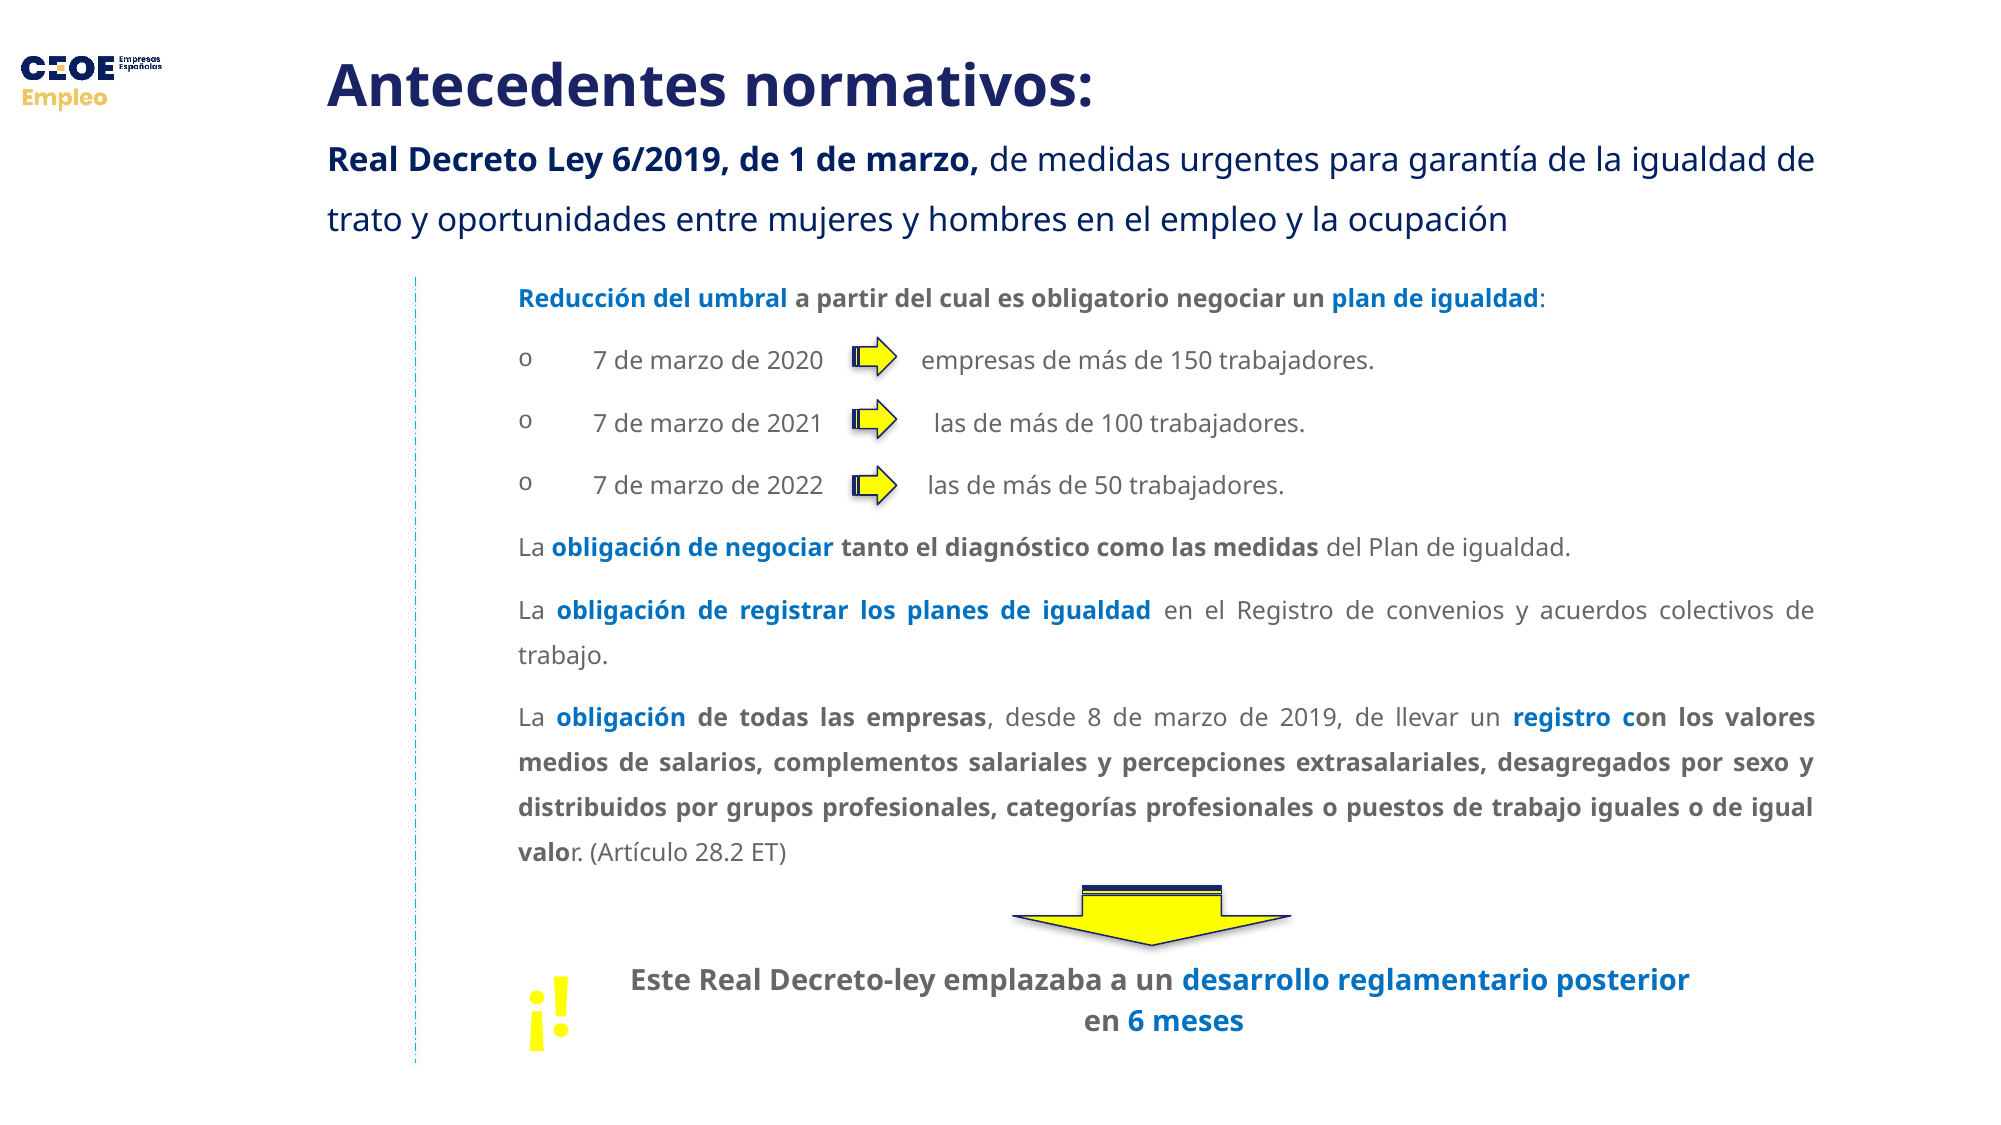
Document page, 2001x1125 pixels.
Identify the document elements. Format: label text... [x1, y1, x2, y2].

text_box ¡! [510, 945, 609, 1061]
text_box Reducción del umbral a partir del cual es obligatorio negociar un plan de igualdad: 7 de marzo de 2020 empresas de más de 150 trabajadores. 7 de marzo de 2021 las de más de 100 trabajadores. 7 de marzo de 2022 las de más de 50 trabajadores. La obligación de negociar tanto el diagnóstico como las medidas del Plan de igualdad. La obligación de registrar los planes de igualdad en el Registro de convenios y acuerdos colectivos de trabajo. La obligación de todas las empresas, desde 8 de marzo de 2019, de llevar un registro con los valores medios de salarios, complementos salariales y percepciones extrasalariales, desagregados por sexo y distribuidos por grupos profesionales, categorías profesionales o puestos de trabajo iguales o de igual valor. (Artículo 28.2 ET) [428, 259, 1831, 874]
list Este Real Decreto-ley emplazaba a un desarrollo reglamentario posterior en 6 meses [428, 953, 1900, 1072]
text_box [1012, 885, 1292, 947]
text_box [852, 399, 898, 440]
text_box [852, 465, 898, 506]
text_box [852, 336, 898, 377]
title Antecedentes normativos: Real Decreto Ley 6/2019, de 1 de marzo, de medidas urgentes para garantía de la igualdad de trato y oportunidades entre mujeres y hombres en el empleo y la ocupación [312, 94, 1900, 227]
picture [8, 0, 174, 166]
